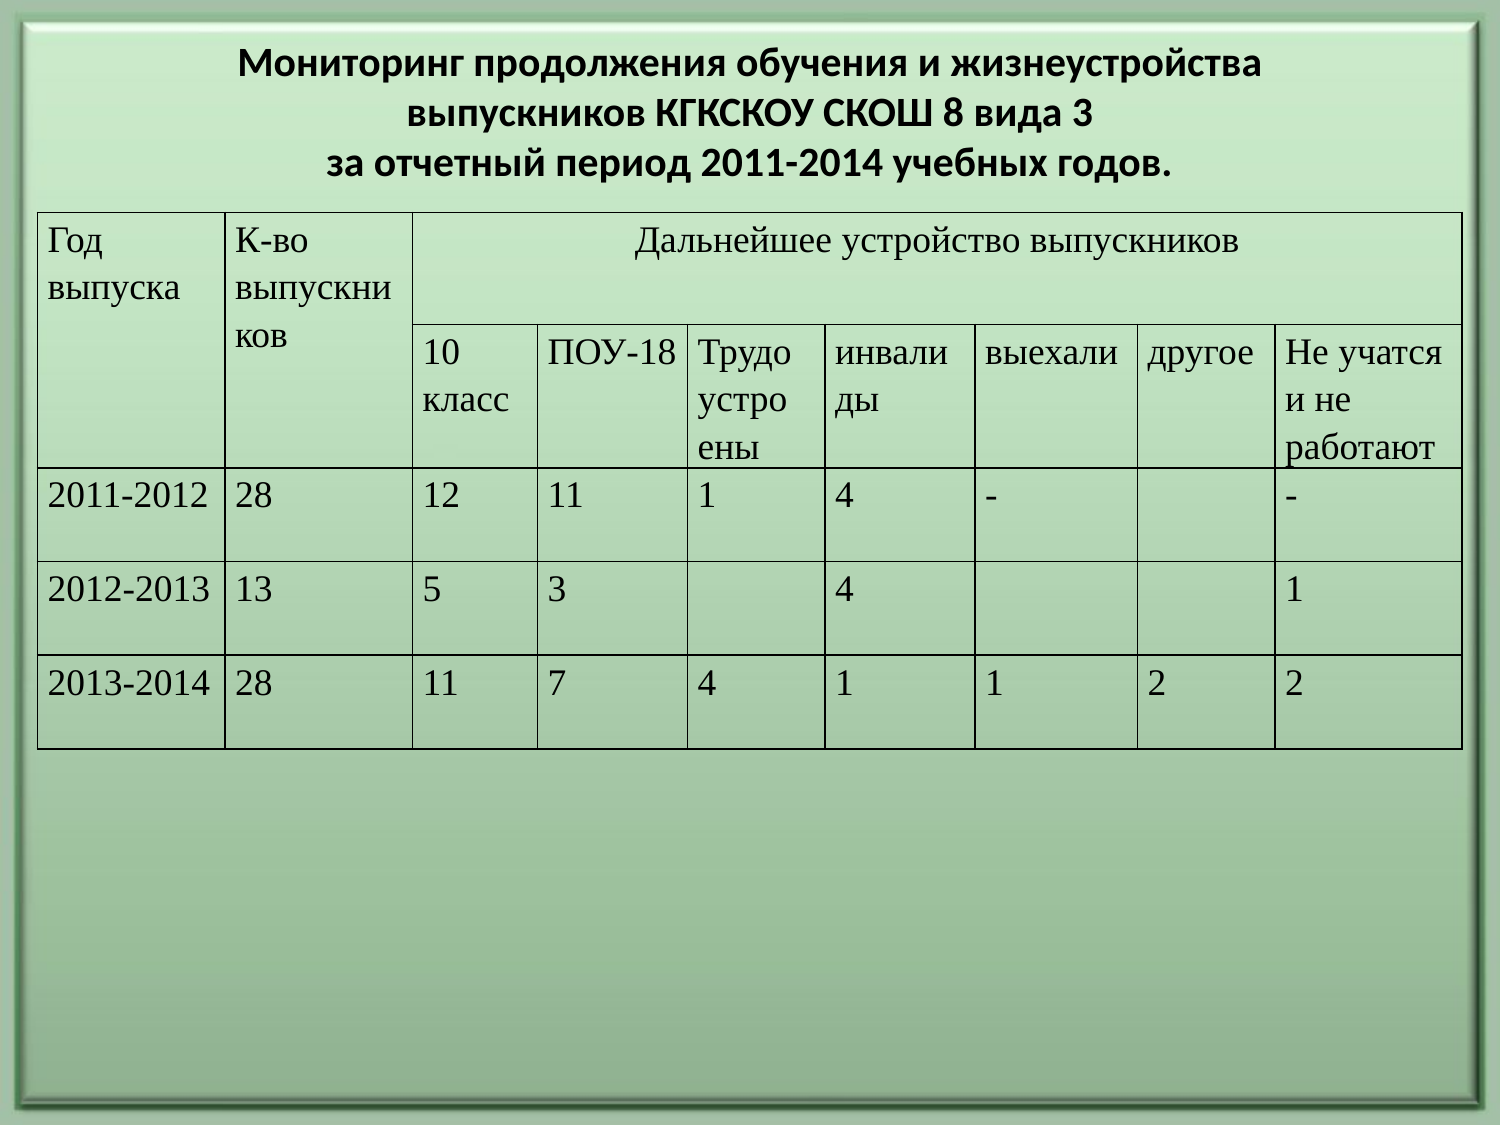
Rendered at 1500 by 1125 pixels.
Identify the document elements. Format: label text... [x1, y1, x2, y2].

table_cell 2012-2013 [38, 562, 224, 654]
table_cell - [1276, 469, 1461, 561]
table_cell 11 [413, 656, 537, 748]
table_cell [1138, 562, 1274, 654]
table_cell 28 [226, 656, 412, 748]
table_cell [1138, 469, 1274, 561]
table_cell 2013-2014 [38, 656, 224, 748]
table_cell Не учатся и не работают [1276, 325, 1461, 467]
table_cell 1 [1276, 562, 1461, 654]
table_cell 3 [538, 562, 687, 654]
table_cell 1 [976, 656, 1137, 748]
table_cell 1 [688, 469, 824, 561]
table_cell 4 [688, 656, 824, 748]
table_header Год выпуска [38, 213, 224, 467]
table_cell [688, 562, 824, 654]
table_cell 11 [538, 469, 687, 561]
table_cell 5 [413, 562, 537, 654]
table_cell 12 [413, 469, 537, 561]
table_cell другое [1138, 325, 1274, 467]
table_cell 4 [826, 562, 974, 654]
table_header Дальнейшее устройство выпускников [413, 213, 1461, 324]
table_cell 10 класс [413, 325, 537, 467]
table_cell 13 [226, 562, 412, 654]
table_cell ПОУ-18 [538, 325, 687, 467]
title Мониторинг продолжения обучения и жизнеустройства выпускников КГКСКОУ СКОШ 8 вида 3 за отчетный период 2011-2014 учебных годов. [74, 44, 1426, 212]
table_cell 2 [1138, 656, 1274, 748]
table_header К-во выпускников [226, 213, 412, 467]
table_cell инвалиды [826, 325, 974, 467]
table_cell 1 [826, 656, 974, 748]
table_cell - [976, 469, 1137, 561]
picture [0, 0, 1500, 1125]
table_cell [976, 562, 1137, 654]
table_cell Трудо устро ены [688, 325, 824, 467]
table_cell выехали [976, 325, 1137, 467]
table_cell 7 [538, 656, 687, 748]
table_cell 28 [226, 469, 412, 561]
table_cell 4 [826, 469, 974, 561]
table_cell 2011-2012 [38, 469, 224, 561]
table_cell 2 [1276, 656, 1461, 748]
